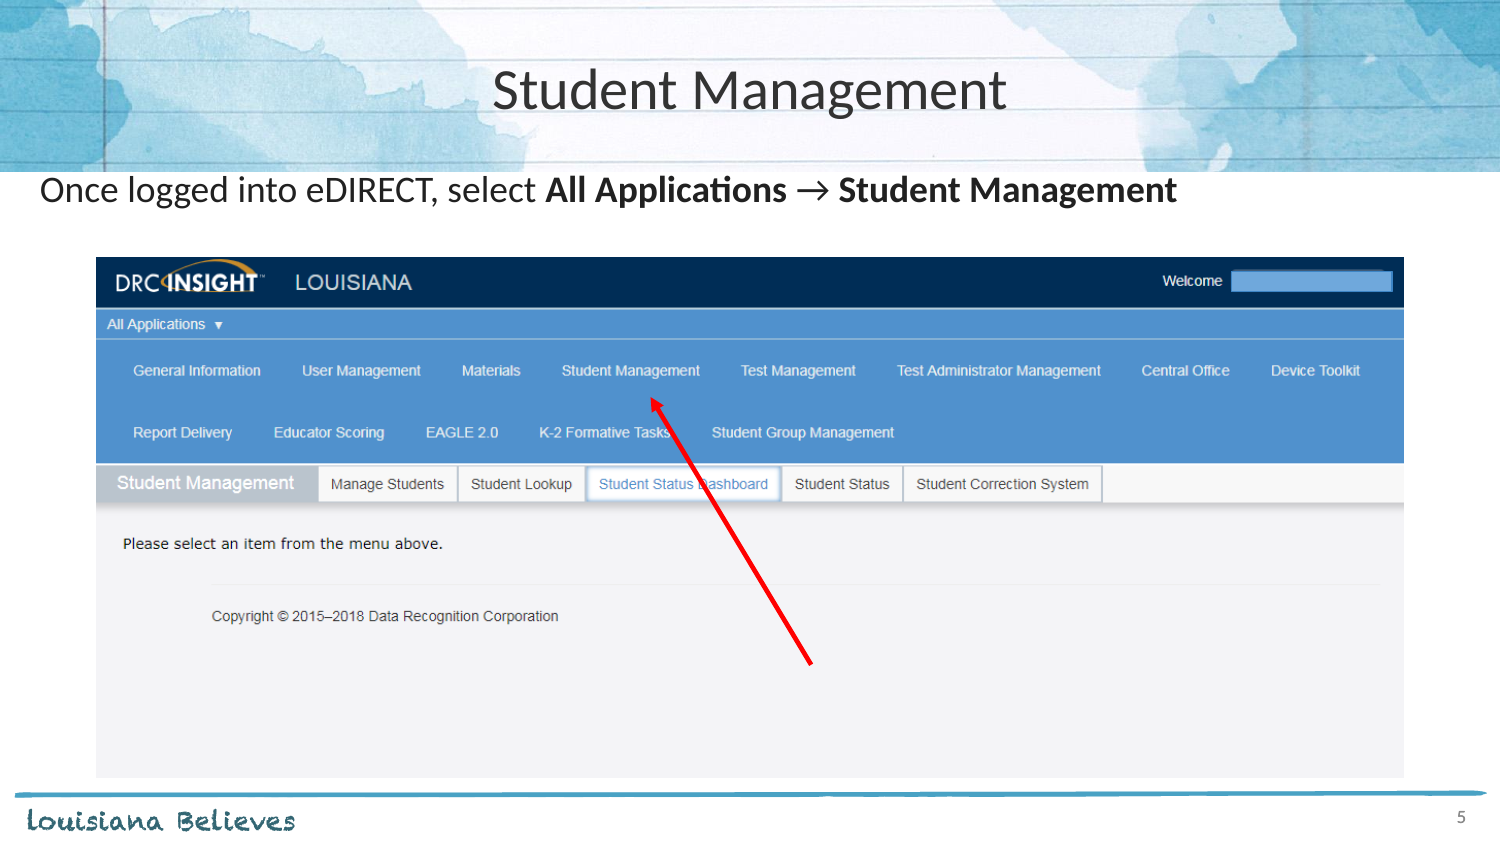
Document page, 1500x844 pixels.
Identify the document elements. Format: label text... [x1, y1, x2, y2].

picture [96, 257, 1404, 778]
title Student Management [0, 0, 1500, 172]
picture [0, 786, 1500, 844]
list Once logged into eDIRECT, select All Applications → Student Management [24, 155, 1475, 737]
slide_number 5 [1115, 787, 1482, 844]
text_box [650, 396, 812, 665]
